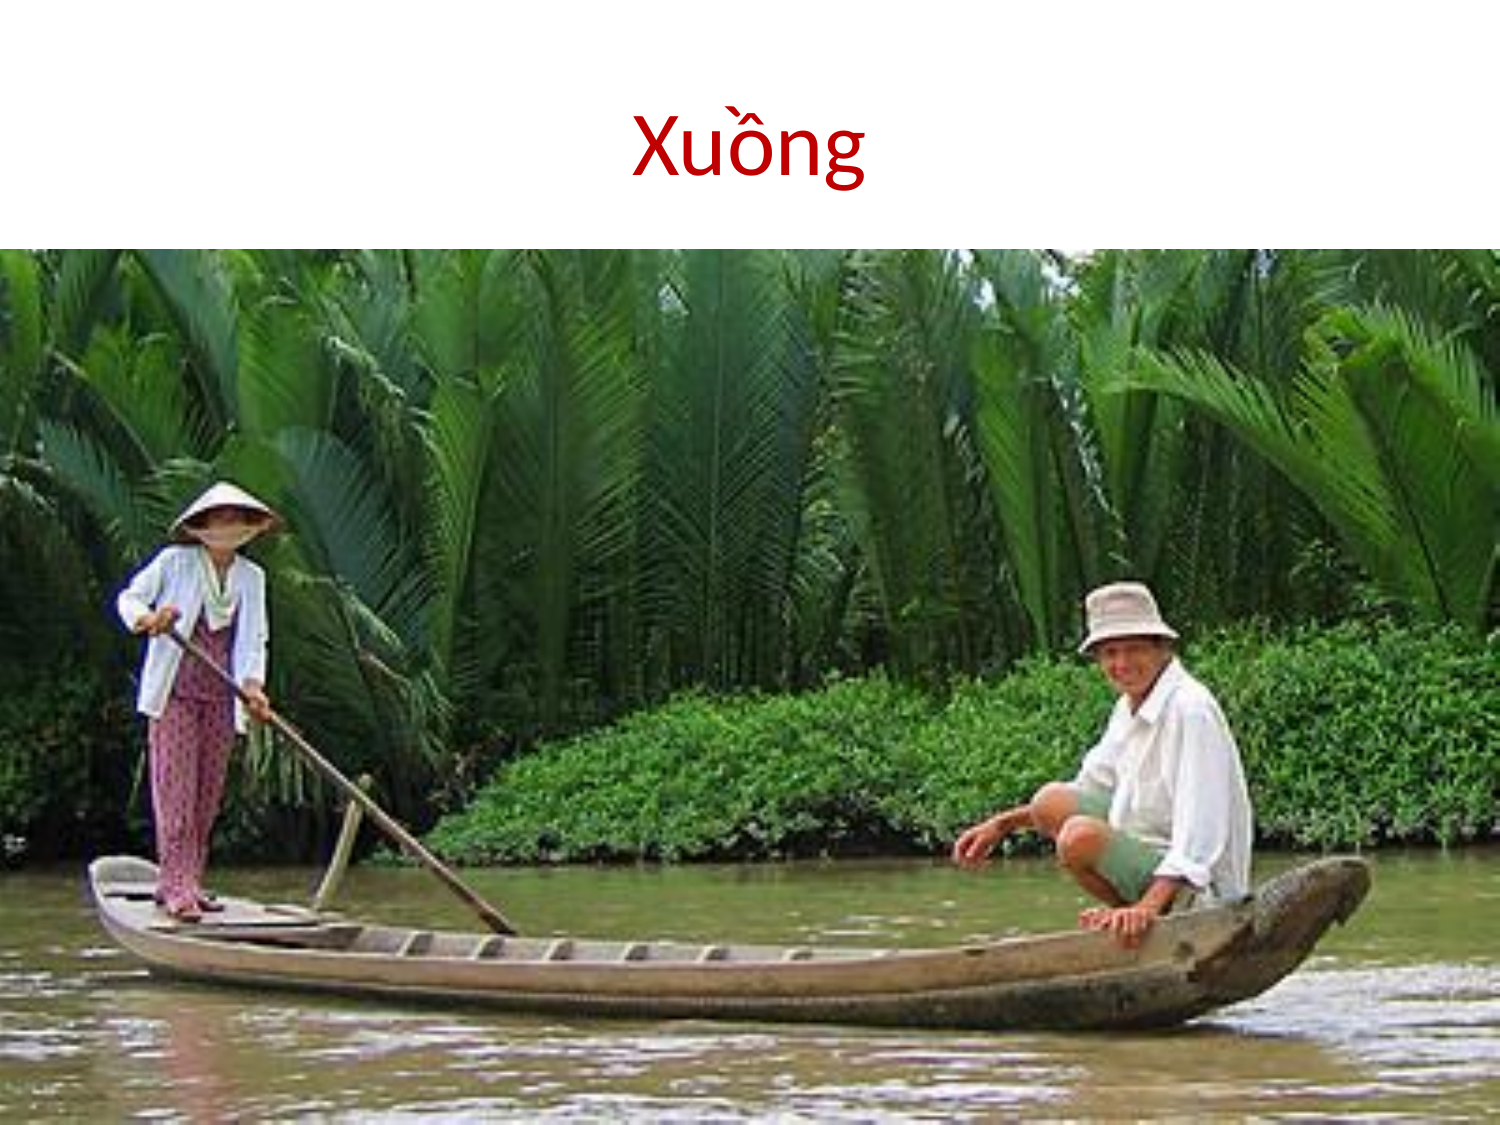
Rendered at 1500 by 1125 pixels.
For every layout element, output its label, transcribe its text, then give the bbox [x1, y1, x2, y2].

title Xuồng [75, 45, 1425, 233]
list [0, 249, 1500, 1125]
